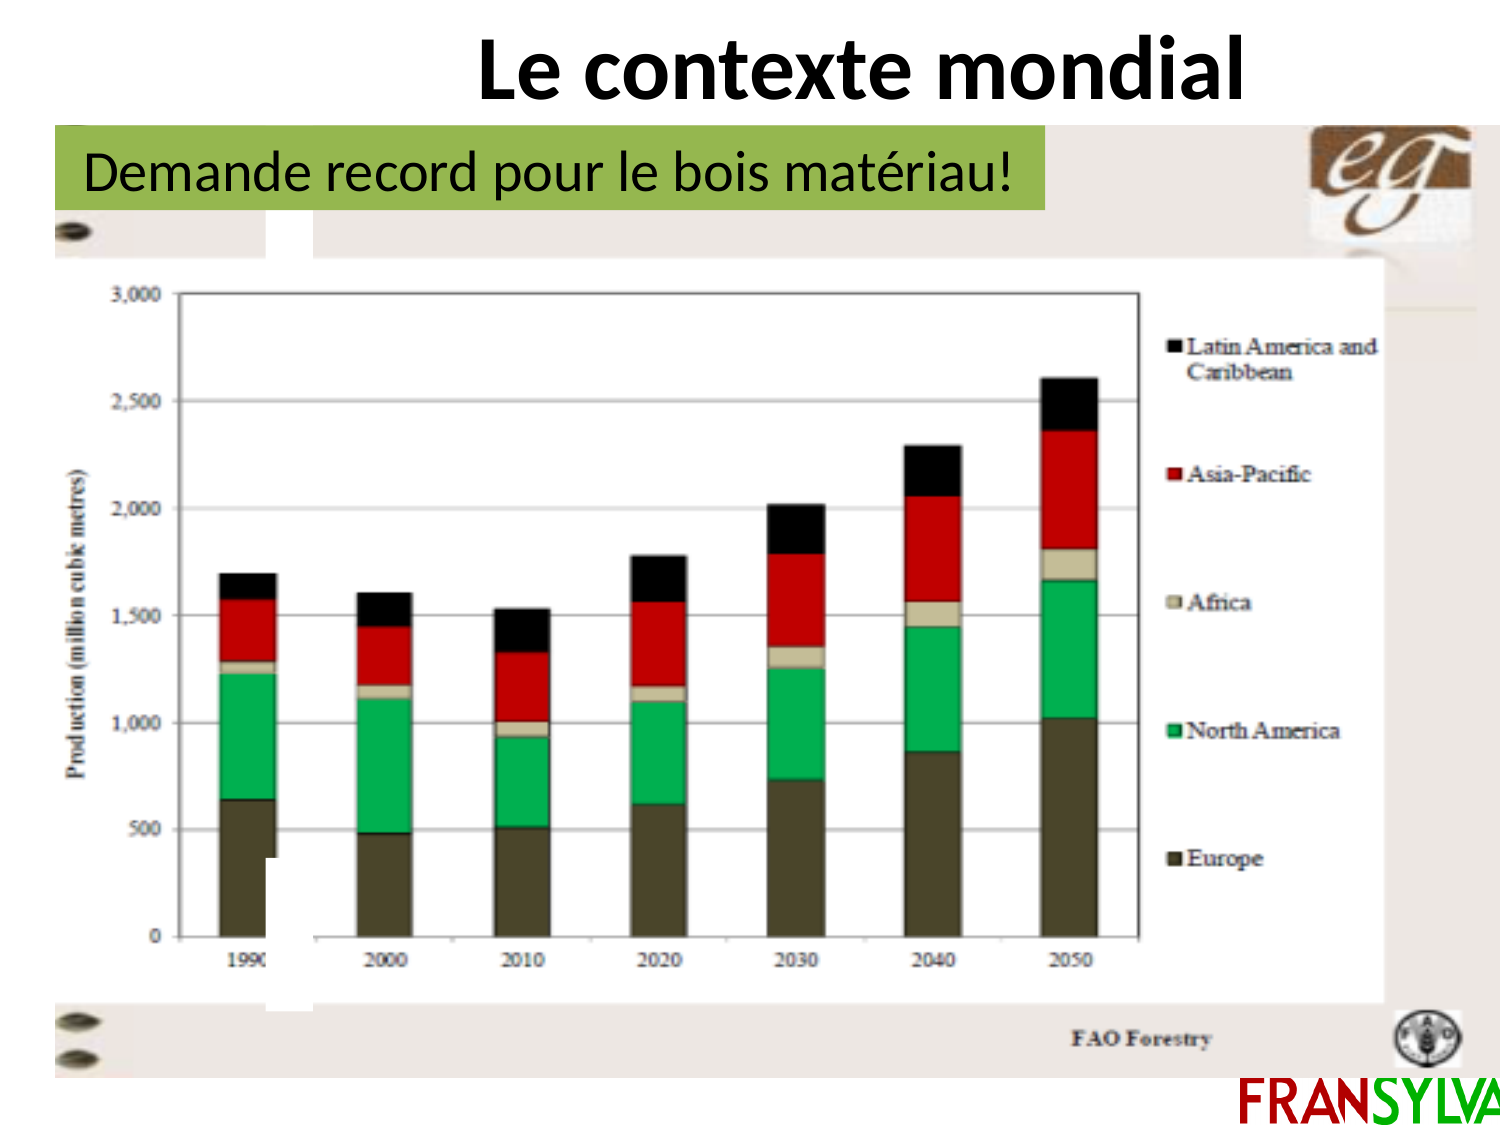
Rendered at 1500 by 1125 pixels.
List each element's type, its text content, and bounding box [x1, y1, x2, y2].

picture [54, 125, 1500, 1125]
title Le contexte mondial [225, 0, 1500, 124]
